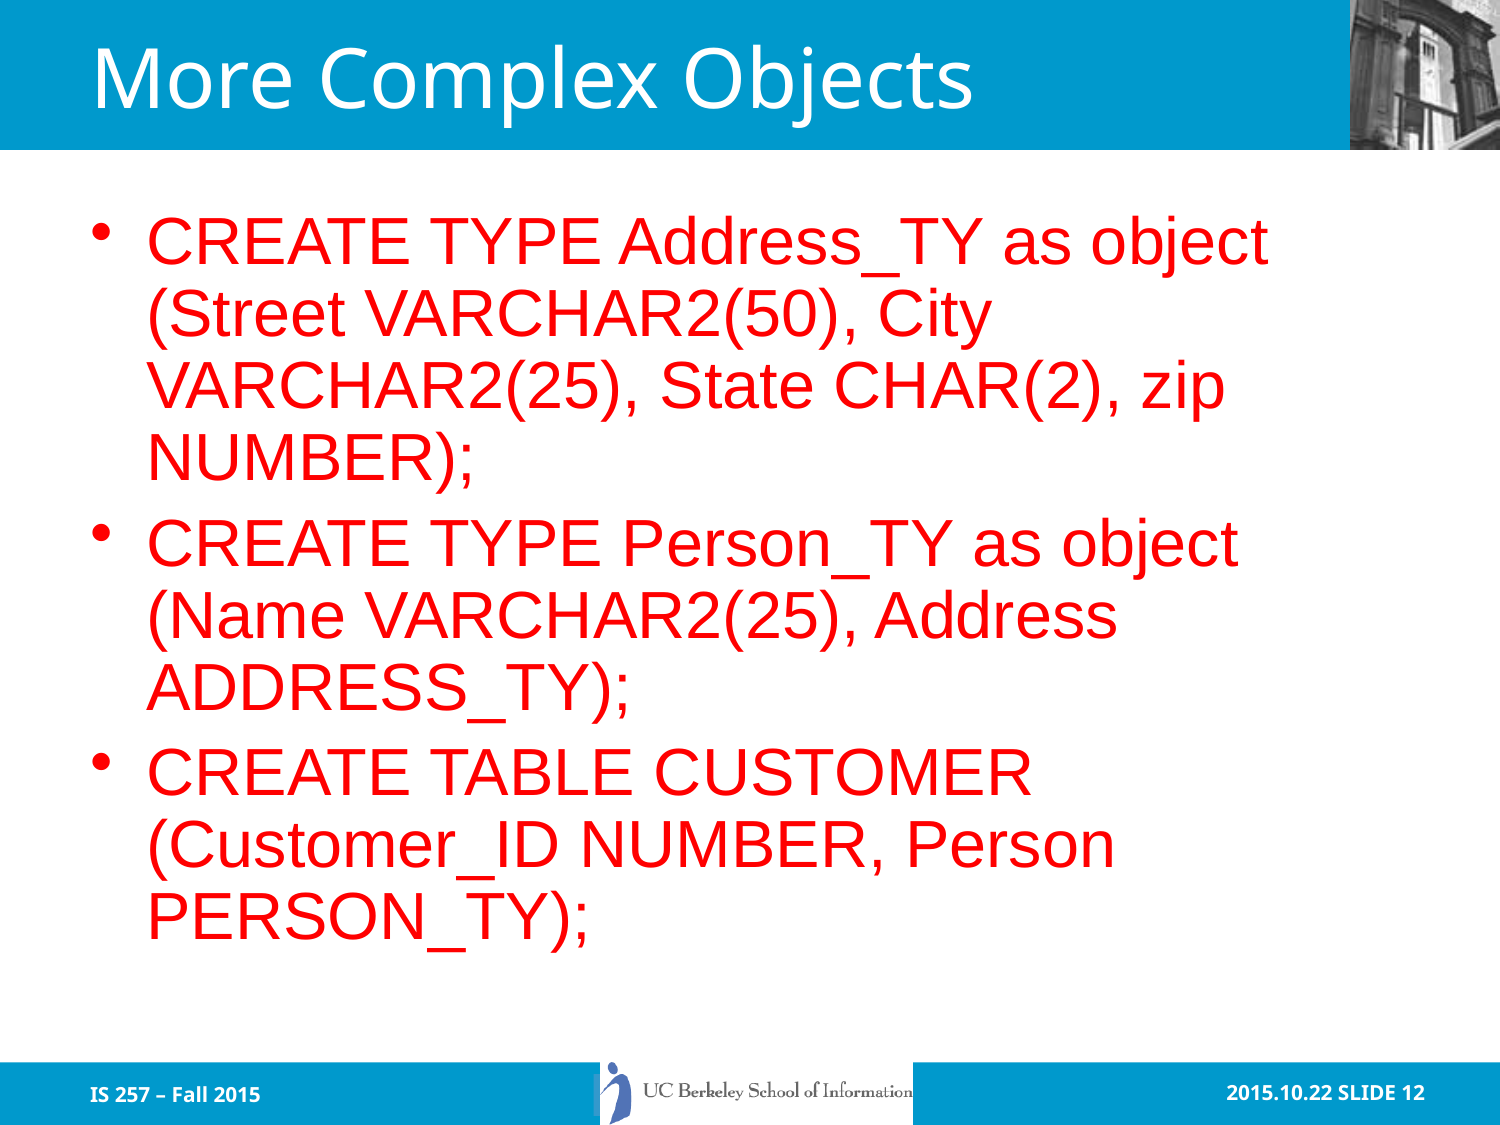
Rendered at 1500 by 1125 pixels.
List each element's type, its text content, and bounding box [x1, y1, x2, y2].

title More Complex Objects [75, 0, 1350, 150]
picture [594, 1062, 912, 1125]
list CREATE TYPE Address_TY as object (Street VARCHAR2(50), City VARCHAR2(25), State CHAR(2), zip NUMBER); CREATE TYPE Person_TY as object (Name VARCHAR2(25), Address ADDRESS_TY); CREATE TABLE CUSTOMER (Customer_ID NUMBER, Person PERSON_TY); [75, 200, 1425, 1013]
picture [1351, 0, 1500, 150]
slide_number IS 257 – Fall 2015 [75, 1062, 388, 1125]
